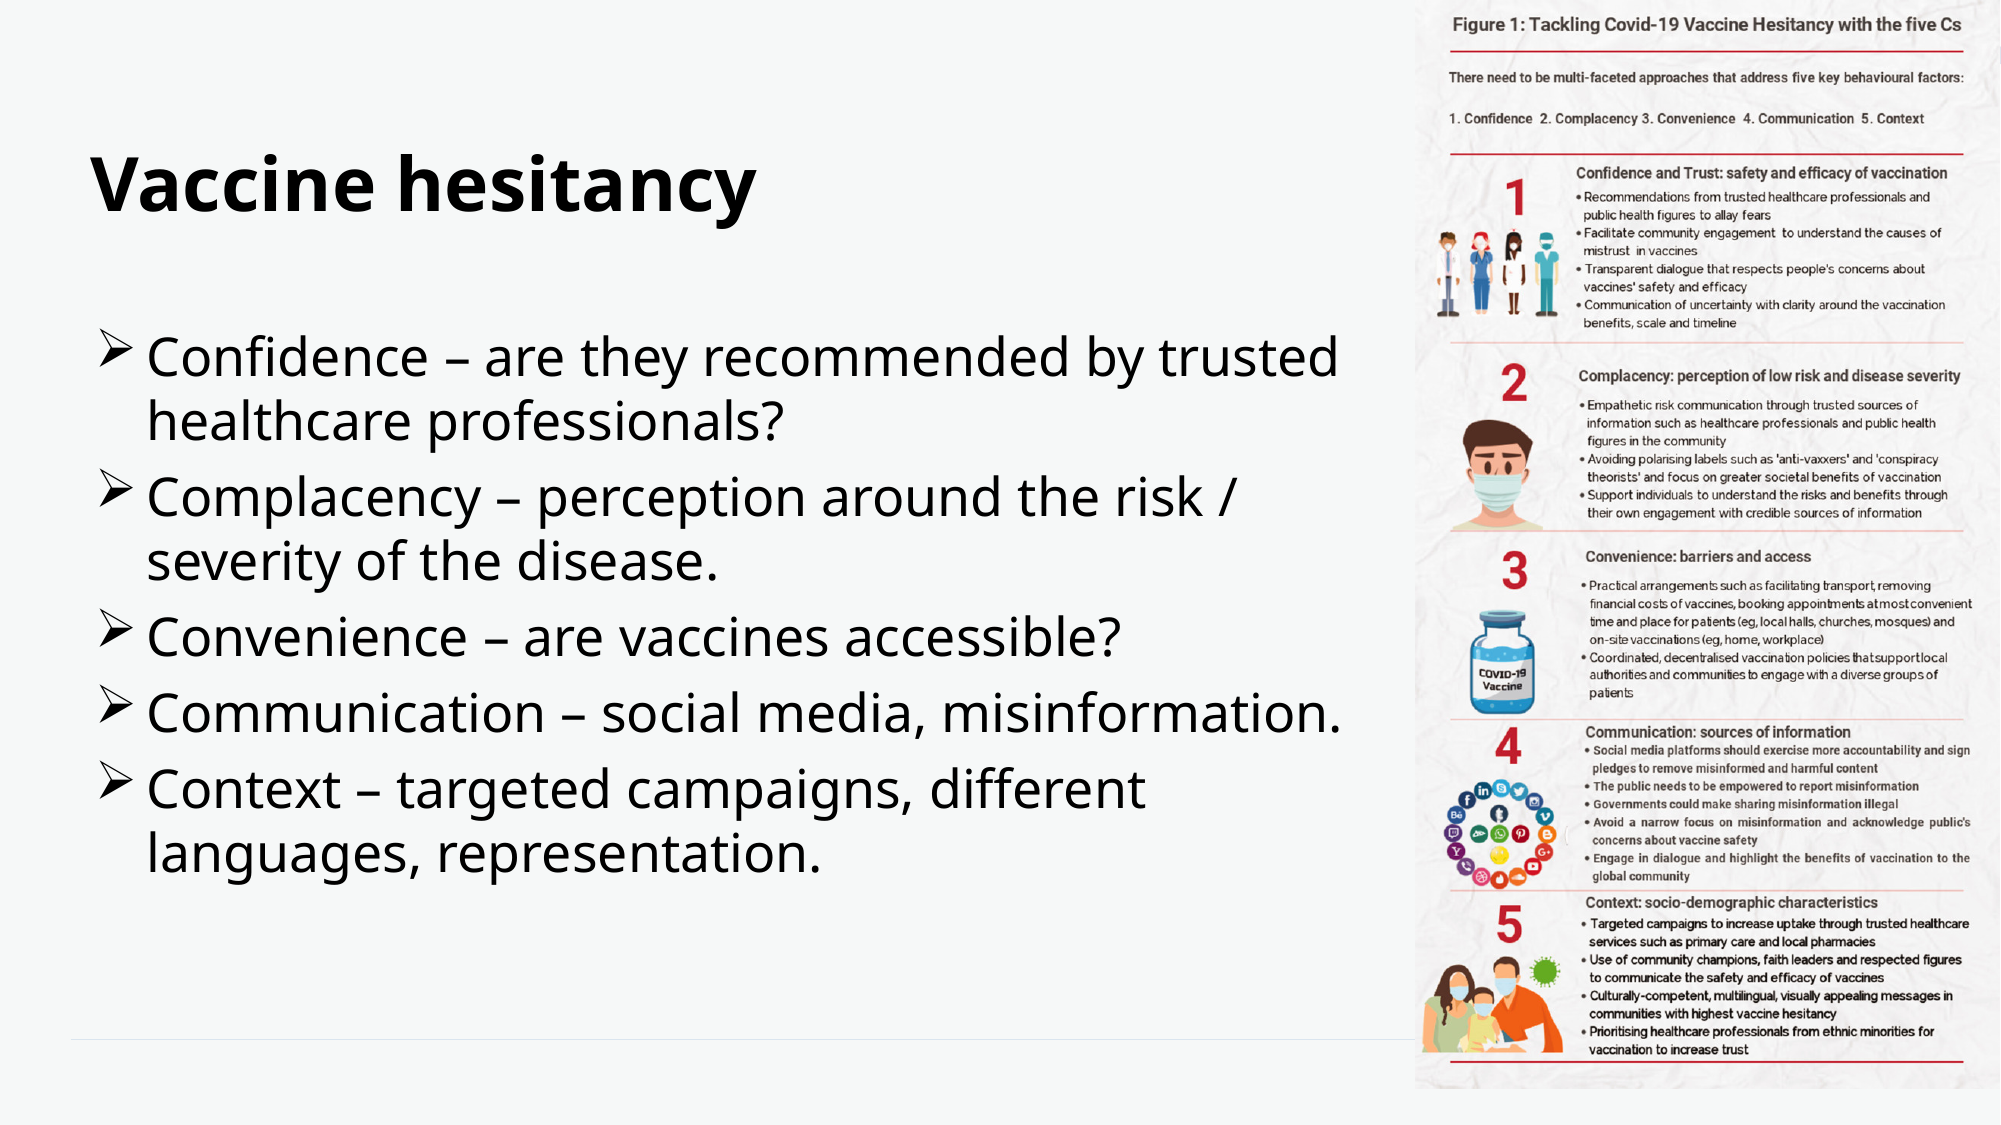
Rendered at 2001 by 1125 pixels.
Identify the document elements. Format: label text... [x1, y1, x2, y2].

title Vaccine hesitancy [90, 115, 1414, 258]
picture [1414, 0, 2001, 1089]
text_box Confidence – are they recommended by trusted healthcare professionals? Complacency – perception around the risk / severity of the disease. Convenience – are vaccines accessible? Communication – social media, misinformation. Context – targeted campaigns, different languages, representation. [79, 315, 1375, 938]
